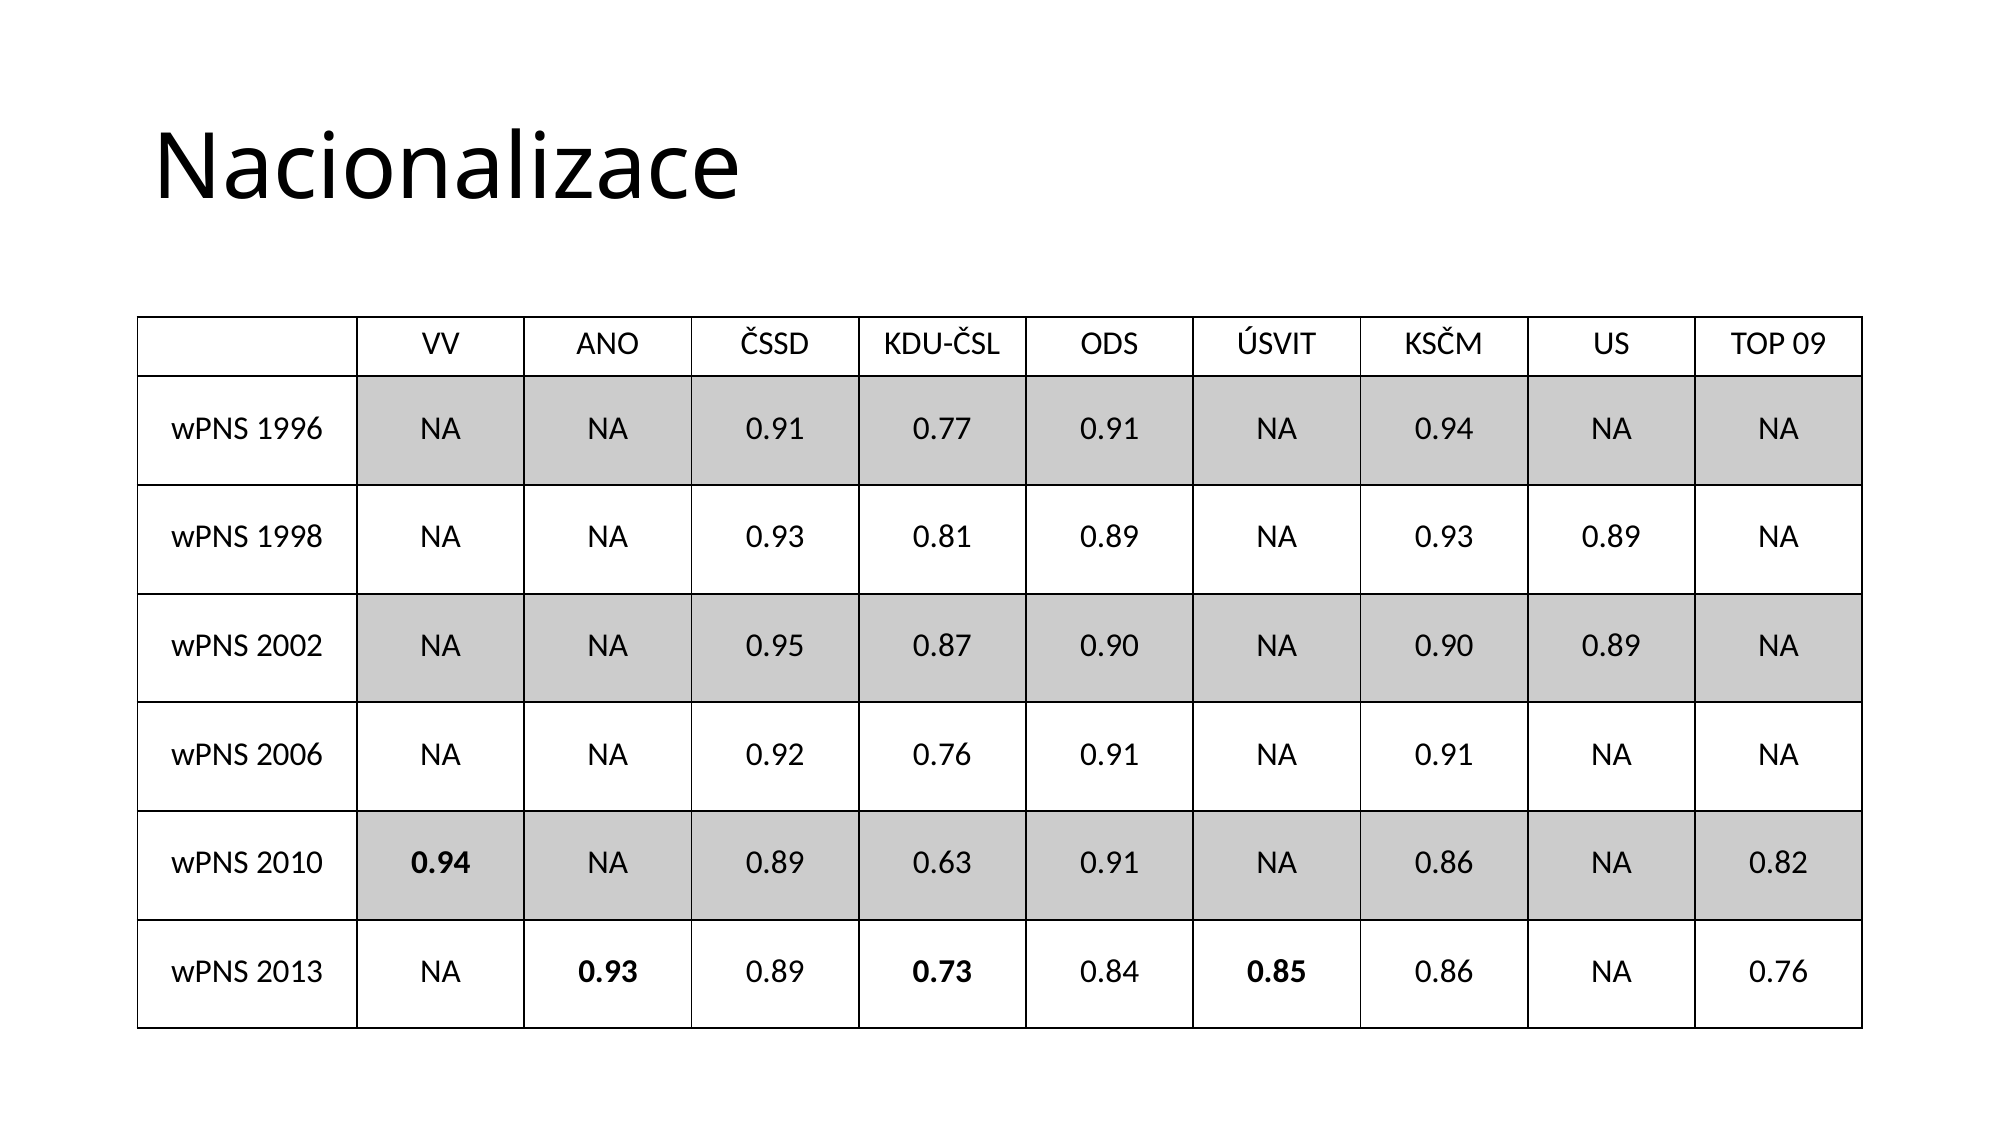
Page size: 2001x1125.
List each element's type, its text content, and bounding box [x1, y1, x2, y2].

table_cell NA [1696, 595, 1861, 701]
table_cell NA [525, 486, 691, 593]
table_cell NA [358, 595, 523, 701]
table_cell 0.77 [860, 377, 1025, 484]
table_header TOP 09 [1696, 318, 1861, 375]
table_cell 0.89 [1529, 486, 1694, 593]
table_cell NA [1194, 486, 1360, 593]
table_cell NA [525, 377, 691, 484]
table_header KSČM [1361, 318, 1527, 375]
table_header [138, 318, 356, 375]
table_cell 0.86 [1361, 812, 1527, 919]
table_cell NA [358, 921, 523, 1027]
table_cell NA [358, 703, 523, 810]
table_cell 0.86 [1361, 921, 1527, 1027]
table_cell 0.91 [1027, 703, 1192, 810]
table_cell 0.93 [692, 486, 858, 593]
table_cell NA [1696, 377, 1861, 484]
table_cell 0.93 [1361, 486, 1527, 593]
table_cell wPNS 2013 [138, 921, 356, 1027]
table_header ODS [1027, 318, 1192, 375]
table_cell NA [1529, 703, 1694, 810]
table_cell 0.91 [1027, 377, 1192, 484]
table_cell NA [1529, 377, 1694, 484]
table_cell NA [358, 486, 523, 593]
table_cell 0.89 [1529, 595, 1694, 701]
table_cell 0.87 [860, 595, 1025, 701]
table_cell NA [358, 377, 523, 484]
table_cell wPNS 2006 [138, 703, 356, 810]
table_cell 0.89 [692, 921, 858, 1027]
table_cell 0.89 [692, 812, 858, 919]
table_cell NA [525, 595, 691, 701]
table_cell NA [1696, 703, 1861, 810]
table_cell 0.89 [1027, 486, 1192, 593]
table_cell 0.82 [1696, 812, 1861, 919]
table_header ANO [525, 318, 691, 375]
table_header ÚSVIT [1194, 318, 1360, 375]
title Nacionalizace [137, 59, 1863, 278]
table_cell 0.84 [1027, 921, 1192, 1027]
table_cell NA [1194, 377, 1360, 484]
table_cell 0.93 [525, 921, 691, 1027]
table_cell wPNS 1996 [138, 377, 356, 484]
table_cell 0.91 [1027, 812, 1192, 919]
table_header US [1529, 318, 1694, 375]
table_cell 0.76 [860, 703, 1025, 810]
table_cell 0.76 [1696, 921, 1861, 1027]
table_cell NA [1696, 486, 1861, 593]
table_cell NA [1194, 812, 1360, 919]
table_cell 0.63 [860, 812, 1025, 919]
table_cell 0.90 [1027, 595, 1192, 701]
table_cell NA [525, 703, 691, 810]
table_cell 0.85 [1194, 921, 1360, 1027]
table_header ČSSD [692, 318, 858, 375]
table_cell 0.94 [358, 812, 523, 919]
table_cell 0.92 [692, 703, 858, 810]
table_cell NA [1194, 595, 1360, 701]
table_cell wPNS 1998 [138, 486, 356, 593]
table_cell NA [525, 812, 691, 919]
table_cell 0.73 [860, 921, 1025, 1027]
table_header KDU-ČSL [860, 318, 1025, 375]
table_cell 0.81 [860, 486, 1025, 593]
table_cell 0.95 [692, 595, 858, 701]
table_cell wPNS 2010 [138, 812, 356, 919]
table_header VV [358, 318, 523, 375]
table_cell NA [1529, 921, 1694, 1027]
table_cell 0.90 [1361, 595, 1527, 701]
table_cell NA [1194, 703, 1360, 810]
table_cell 0.91 [692, 377, 858, 484]
table_cell NA [1529, 812, 1694, 919]
table_cell wPNS 2002 [138, 595, 356, 701]
table_cell 0.94 [1361, 377, 1527, 484]
table_cell 0.91 [1361, 703, 1527, 810]
